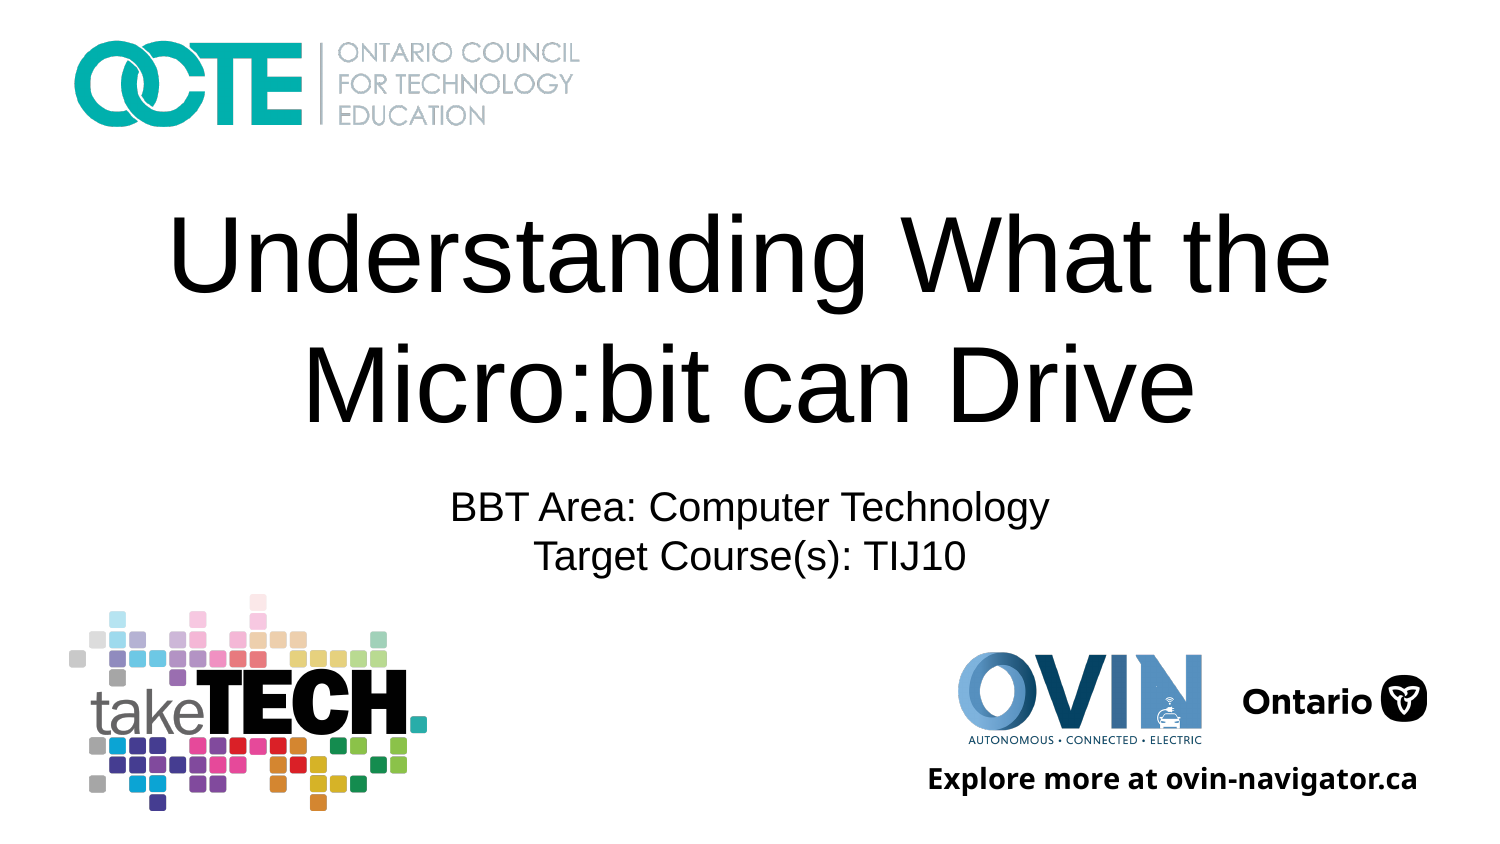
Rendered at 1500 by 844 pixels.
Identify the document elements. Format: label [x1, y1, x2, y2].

text_box [50, 0, 1500, 811]
